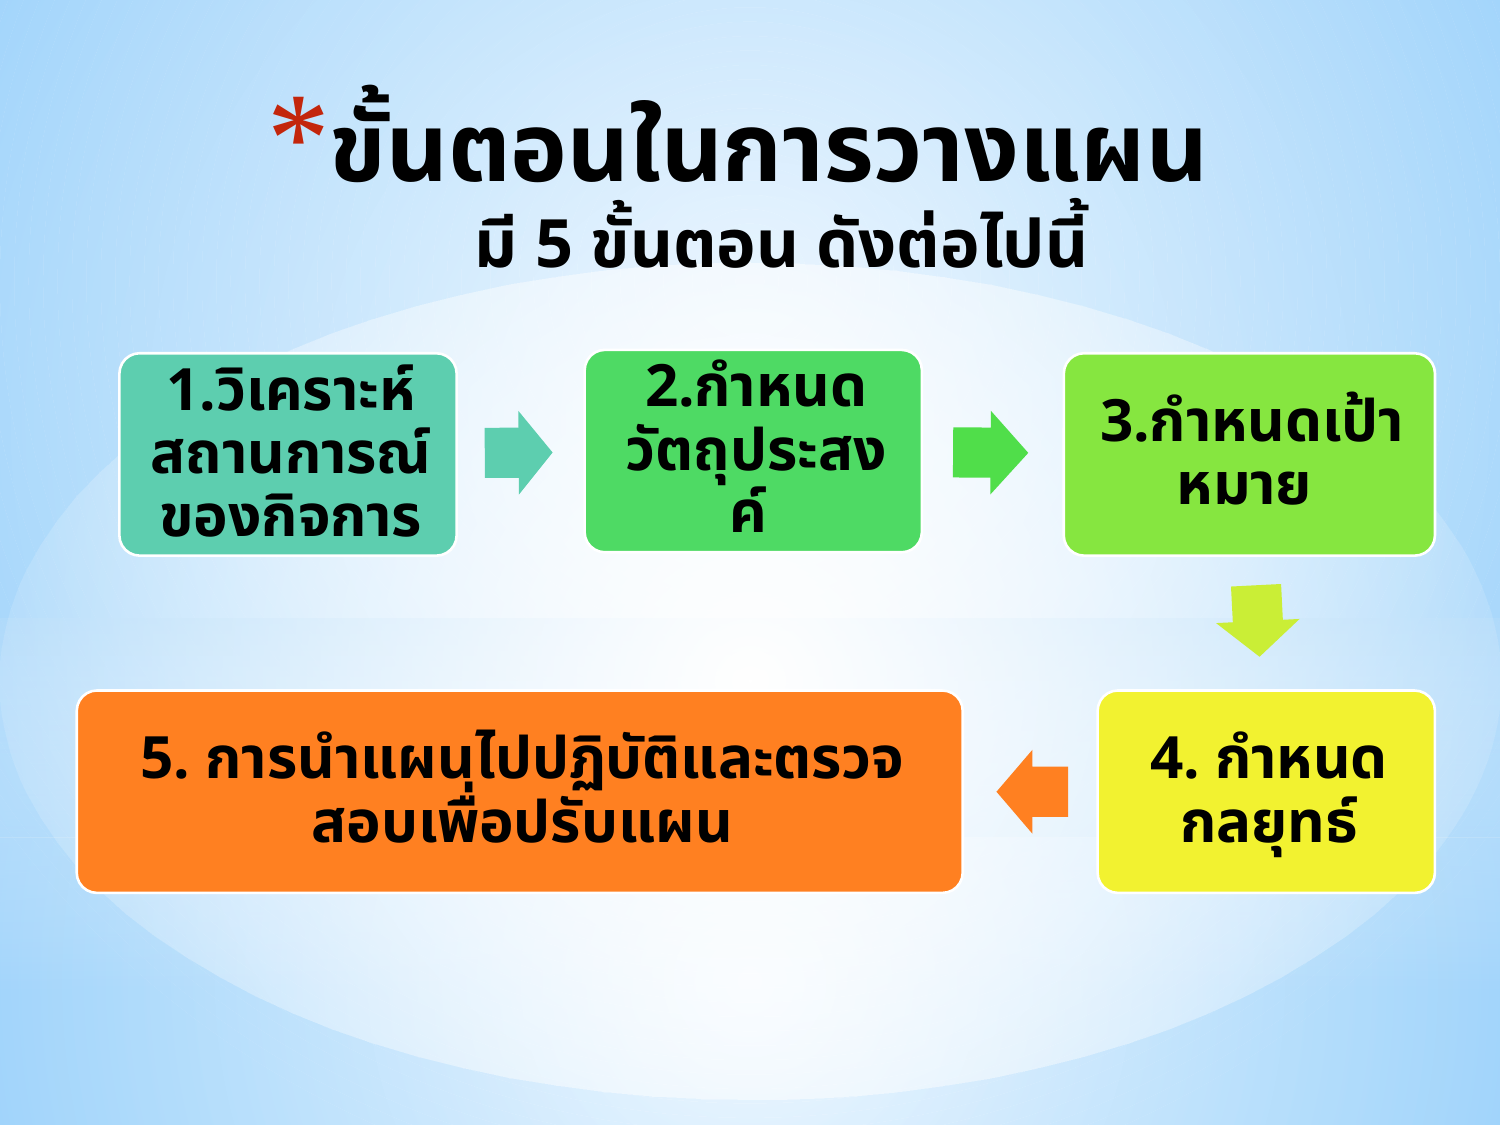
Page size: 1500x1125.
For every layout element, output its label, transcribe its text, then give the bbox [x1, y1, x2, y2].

title ขั้นตอนในการวางแผน มี 5 ขั้นตอน ดังต่อไปนี้ [29, 78, 1447, 266]
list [76, 337, 1436, 909]
